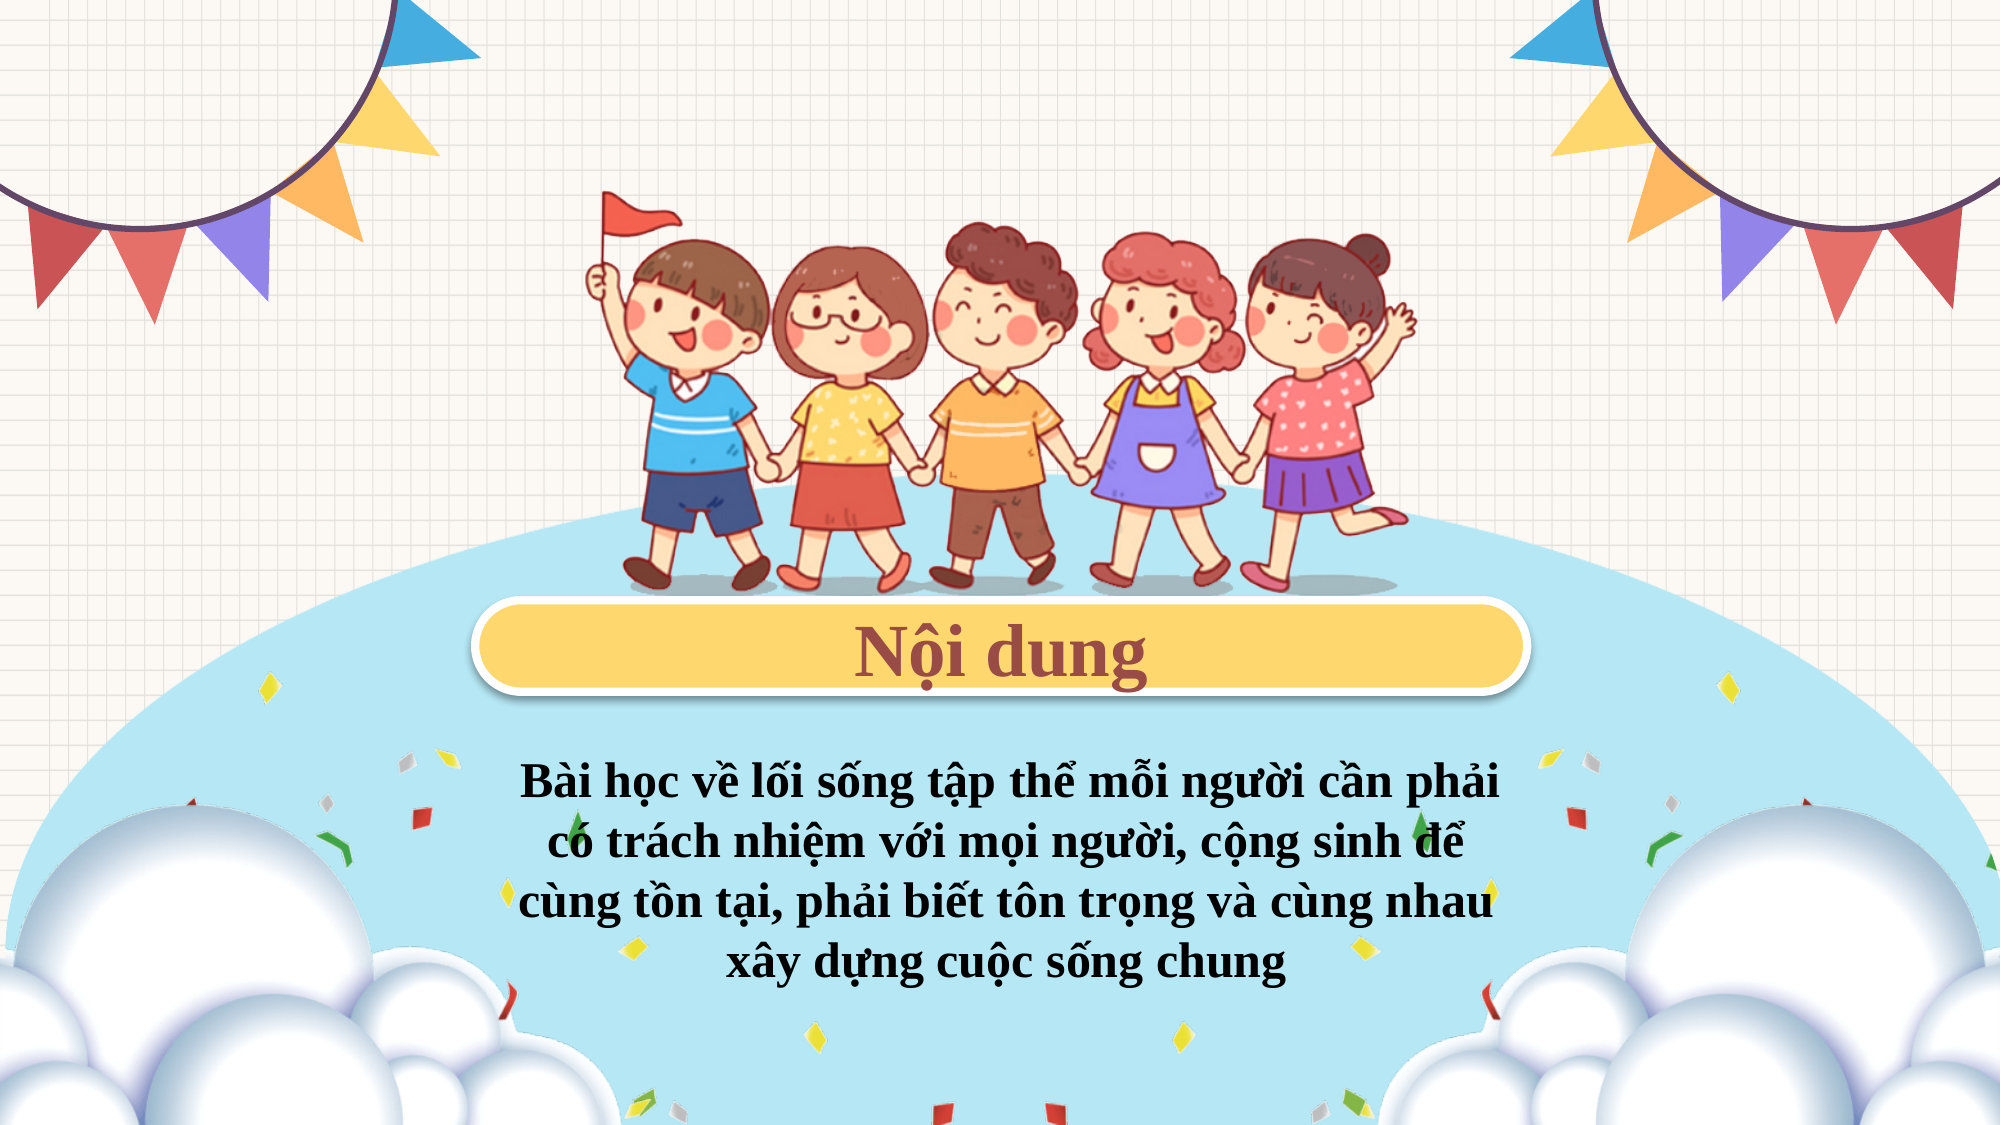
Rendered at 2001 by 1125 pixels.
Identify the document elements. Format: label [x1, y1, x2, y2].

text_box [0, 0, 2000, 325]
text_box [0, 958, 2000, 1125]
picture [0, 325, 2000, 958]
